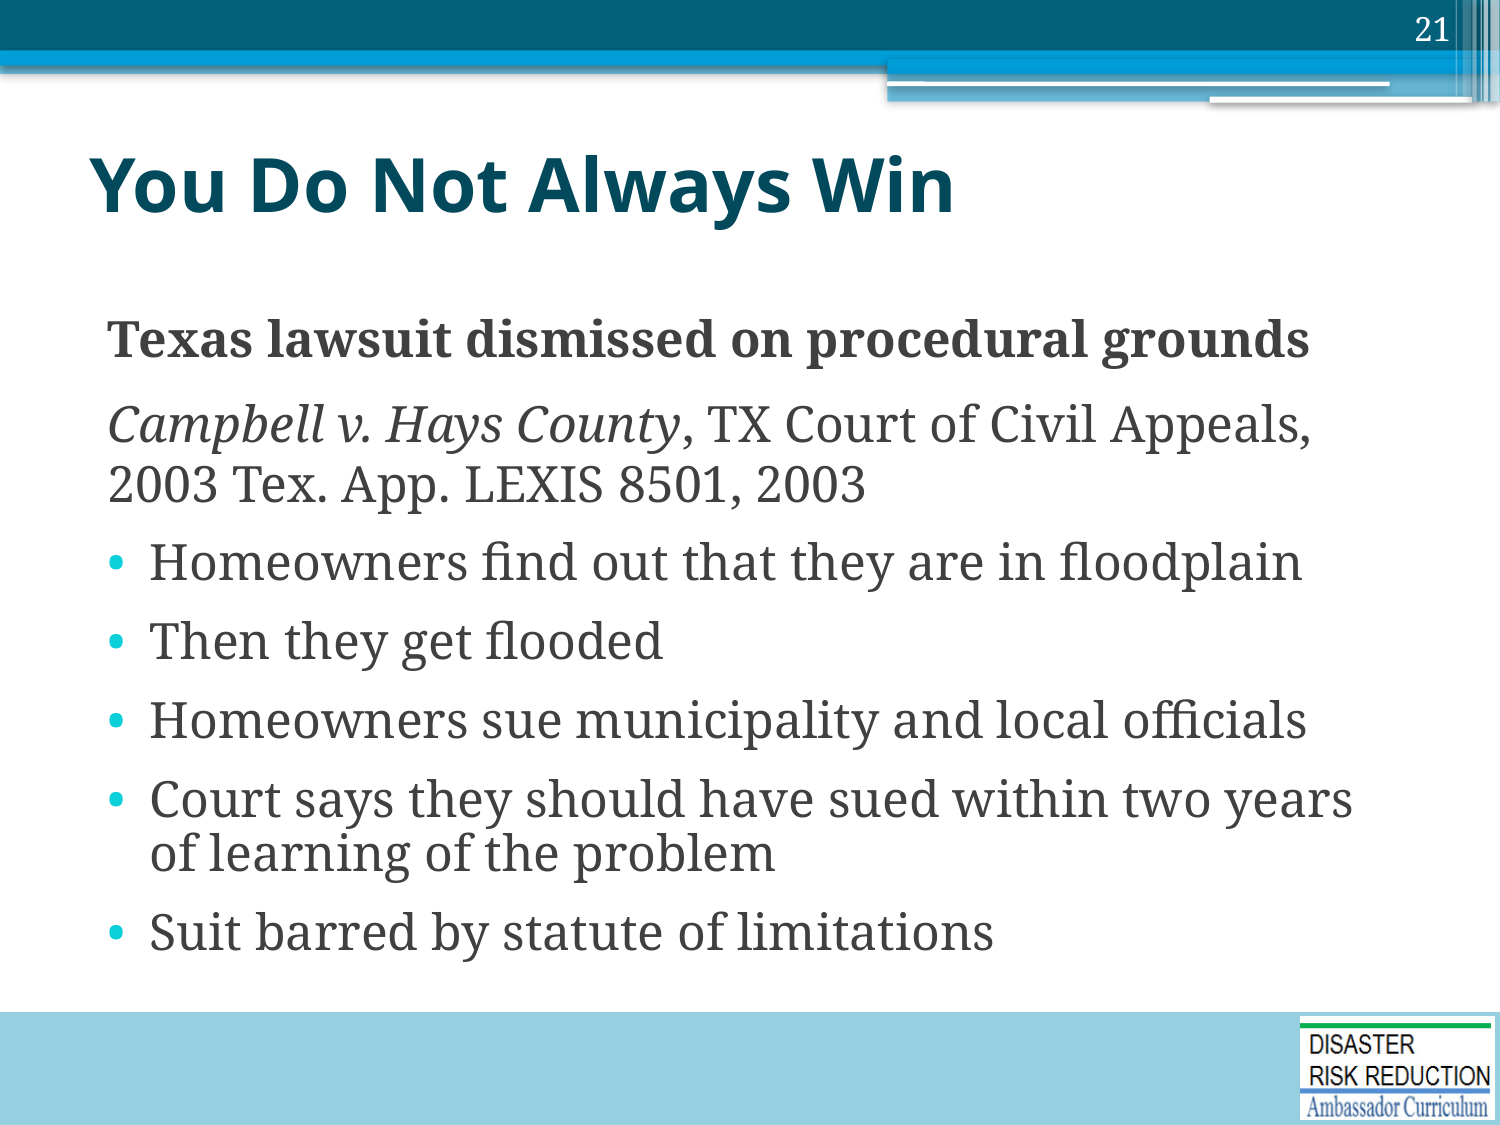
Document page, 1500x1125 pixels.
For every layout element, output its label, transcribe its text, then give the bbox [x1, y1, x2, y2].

list Texas lawsuit dismissed on procedural grounds Campbell v. Hays County, TX Court of Civil Appeals, 2003 Tex. App. LEXIS 8501, 2003 Homeowners find out that they are in floodplain Then they get flooded Homeowners sue municipality and local officials Court says they should have sued within two years of learning of the problem Suit barred by statute of limitations [75, 299, 1425, 963]
picture [0, 1012, 1500, 1125]
title You Do Not Always Win [75, 137, 1425, 299]
slide_number 21 [1341, 0, 1466, 61]
